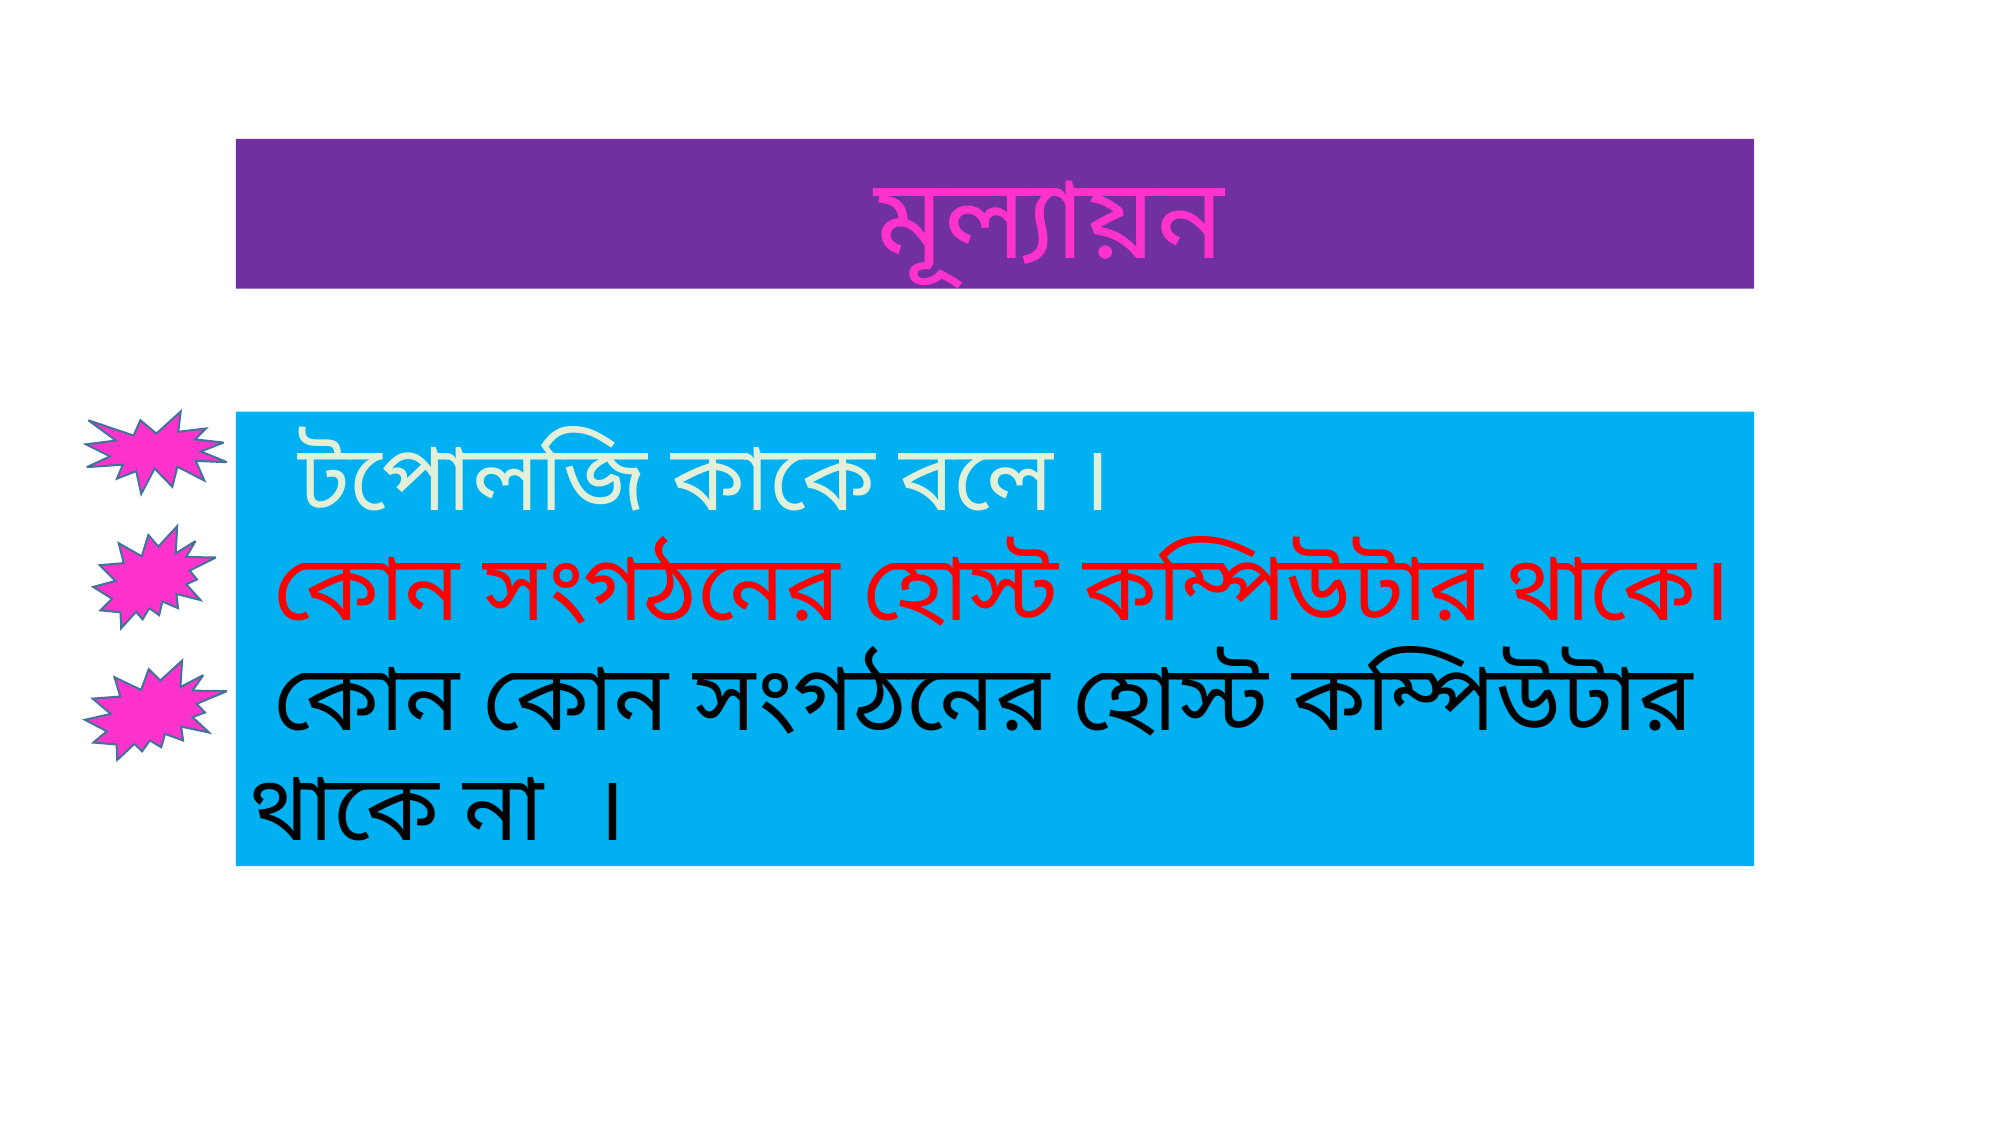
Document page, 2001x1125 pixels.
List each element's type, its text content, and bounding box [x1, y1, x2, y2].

text_box [90, 523, 217, 631]
text_box মূল্যায়ন [235, 138, 1755, 289]
text_box টপোলজি কাকে বলে । কোন সংগঠনের হোস্ট কম্পিউটার থাকে। কোন কোন সংগঠনের হোস্ট কম্পিউটার থাকে না । [235, 411, 1755, 867]
text_box [82, 658, 228, 763]
text_box [82, 408, 228, 497]
